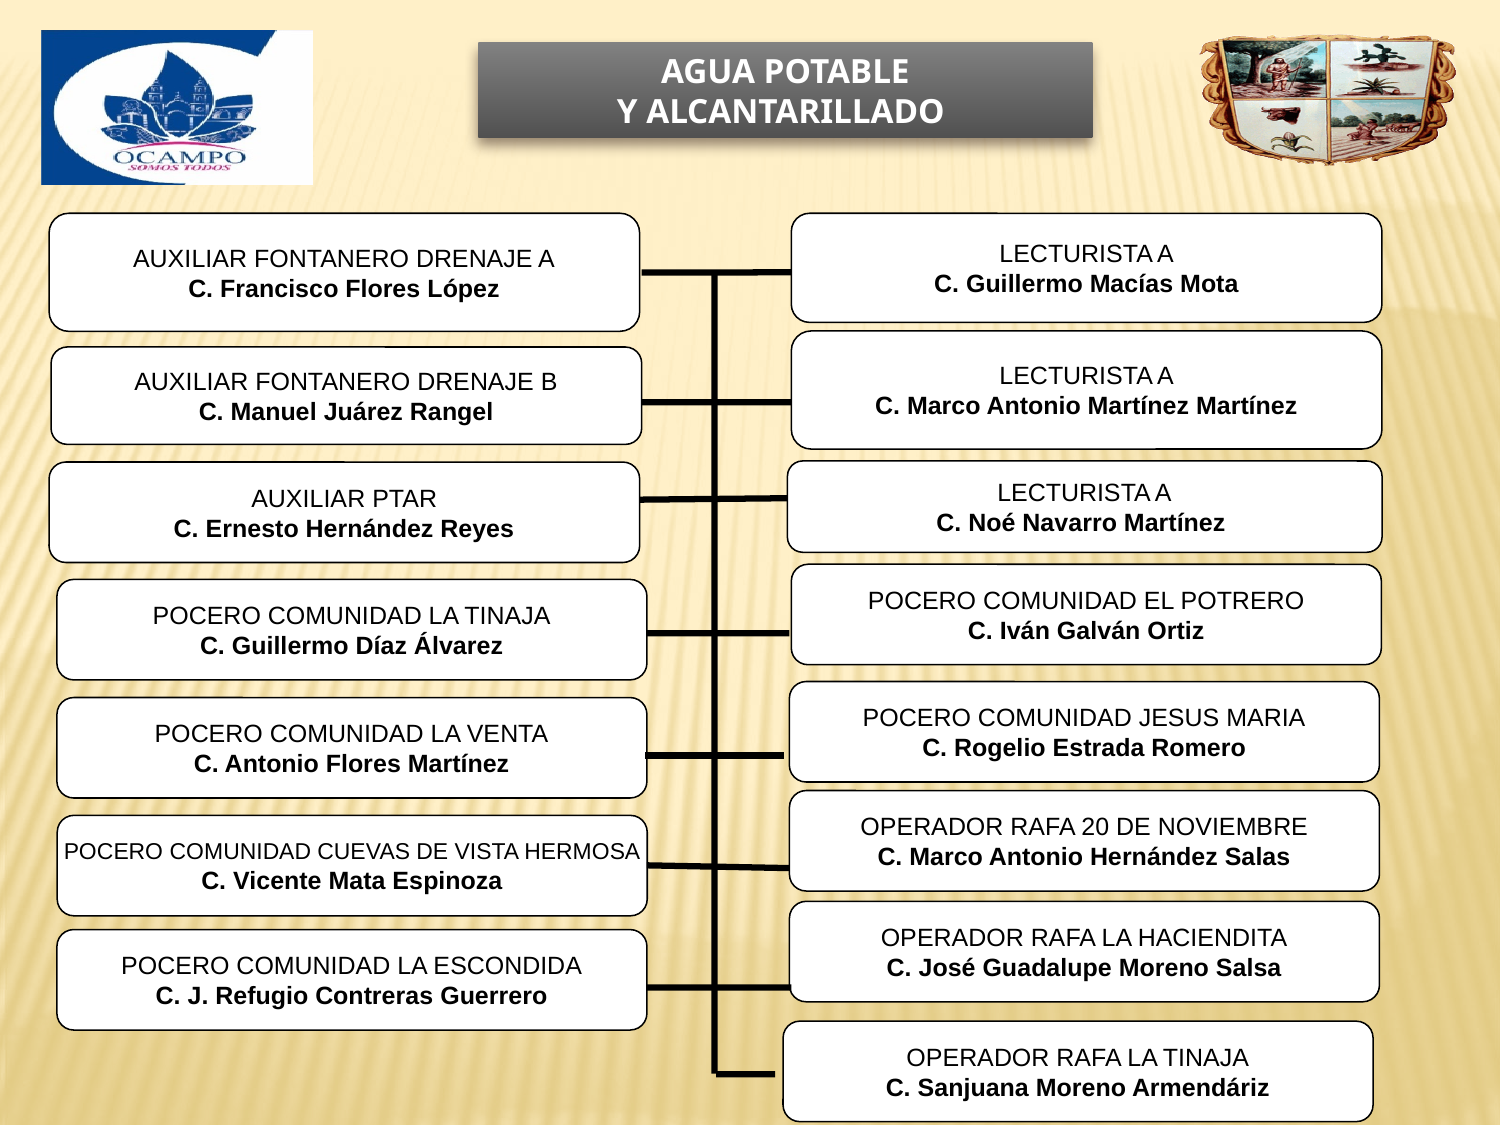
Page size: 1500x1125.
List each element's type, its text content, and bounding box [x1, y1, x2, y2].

text_box OPERADOR RAFA LA HACIENDITA C. José Guadalupe Moreno Salsa [789, 901, 1380, 1002]
text_box OPERADOR RAFA LA TINAJA C. Sanjuana Moreno Armendáriz [783, 1021, 1374, 1122]
text_box LECTURISTA A C. Noé Navarro Martínez [787, 460, 1383, 553]
text_box POCERO COMUNIDAD CUEVAS DE VISTA HERMOSA C. Vicente Mata Espinoza [57, 815, 648, 916]
text_box LECTURISTA A C. Guillermo Macías Mota [791, 213, 1382, 323]
text_box AGUA POTABLE Y ALCANTARILLADO [478, 42, 1093, 138]
text_box AUXILIAR FONTANERO DRENAJE B C. Manuel Juárez Rangel [51, 346, 642, 445]
picture [1198, 30, 1459, 171]
picture [40, 30, 314, 185]
text_box POCERO COMUNIDAD LA VENTA C. Antonio Flores Martínez [56, 697, 647, 799]
text_box AUXILIAR FONTANERO DRENAJE A C. Francisco Flores López [49, 213, 640, 332]
text_box POCERO COMUNIDAD LA ESCONDIDA C. J. Refugio Contreras Guerrero [56, 929, 647, 1031]
text_box AUXILIAR PTAR C. Ernesto Hernández Reyes [49, 461, 640, 563]
text_box POCERO COMUNIDAD JESUS MARIA C. Rogelio Estrada Romero [789, 681, 1380, 783]
text_box POCERO COMUNIDAD LA TINAJA C. Guillermo Díaz Álvarez [56, 579, 647, 680]
text_box OPERADOR RAFA 20 DE NOVIEMBRE C. Marco Antonio Hernández Salas [789, 790, 1380, 892]
text_box LECTURISTA A C. Marco Antonio Martínez Martínez [791, 330, 1382, 450]
text_box POCERO COMUNIDAD EL POTRERO C. Iván Galván Ortiz [791, 564, 1382, 665]
